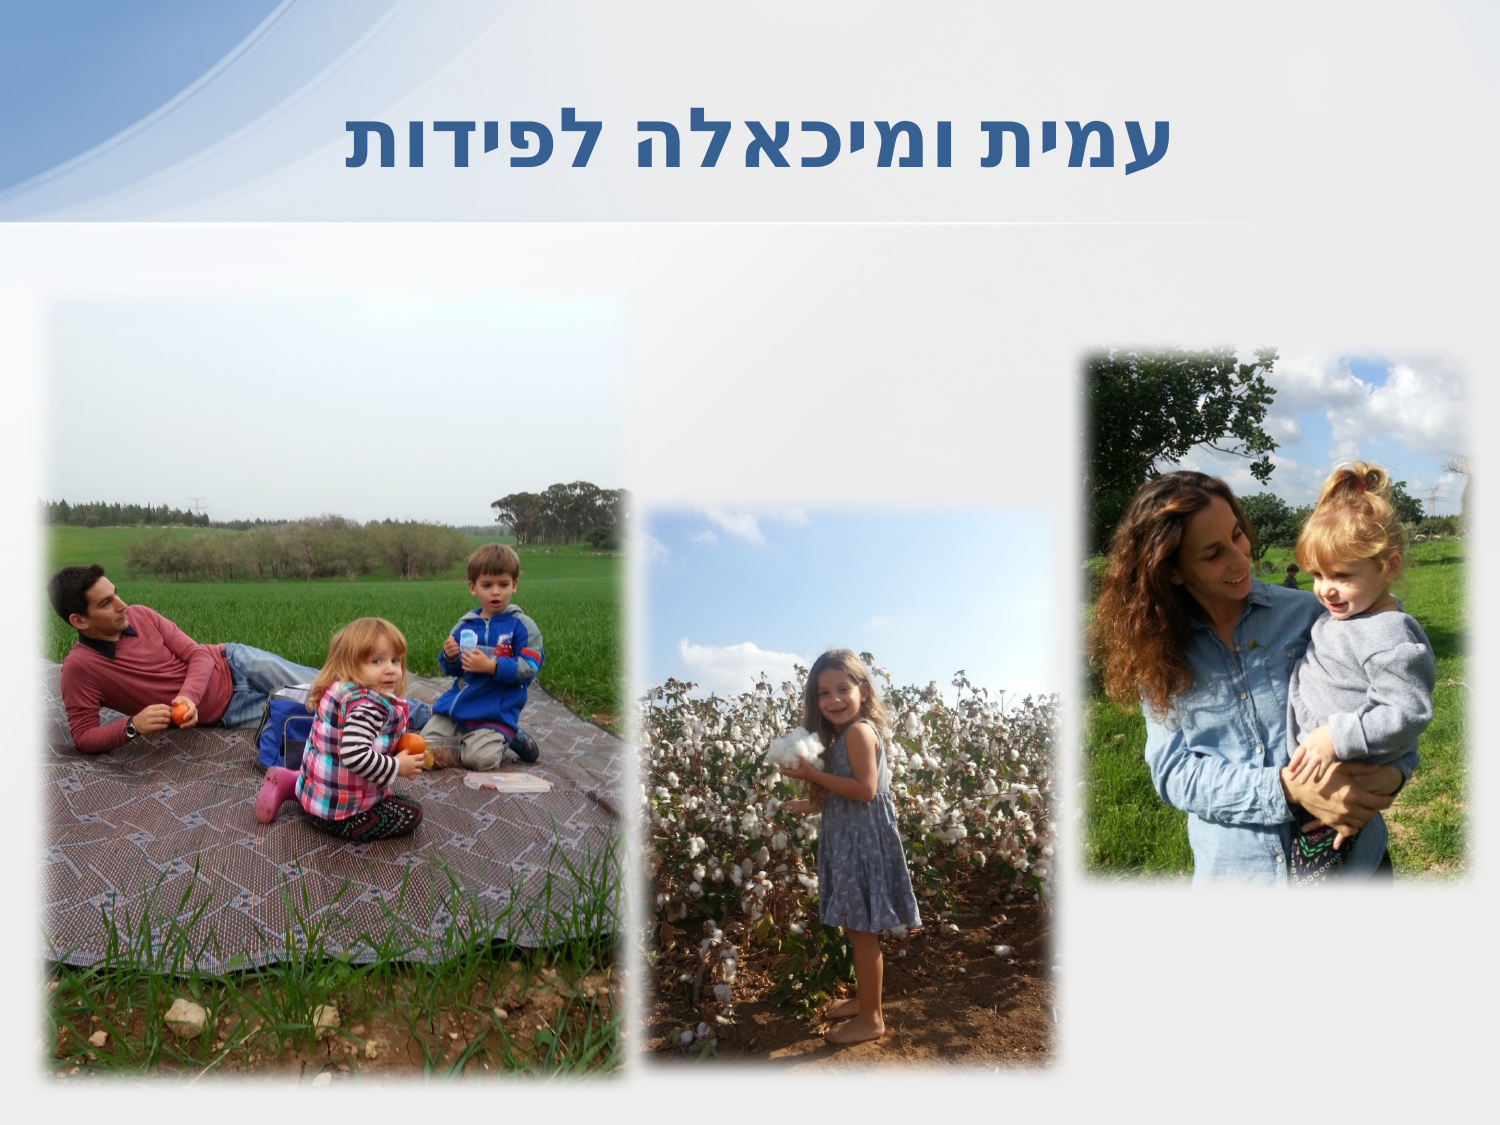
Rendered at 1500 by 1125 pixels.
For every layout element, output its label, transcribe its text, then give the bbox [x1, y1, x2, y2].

picture [0, 0, 1500, 1125]
title עמית ומיכאלה לפידות [218, 101, 1306, 192]
